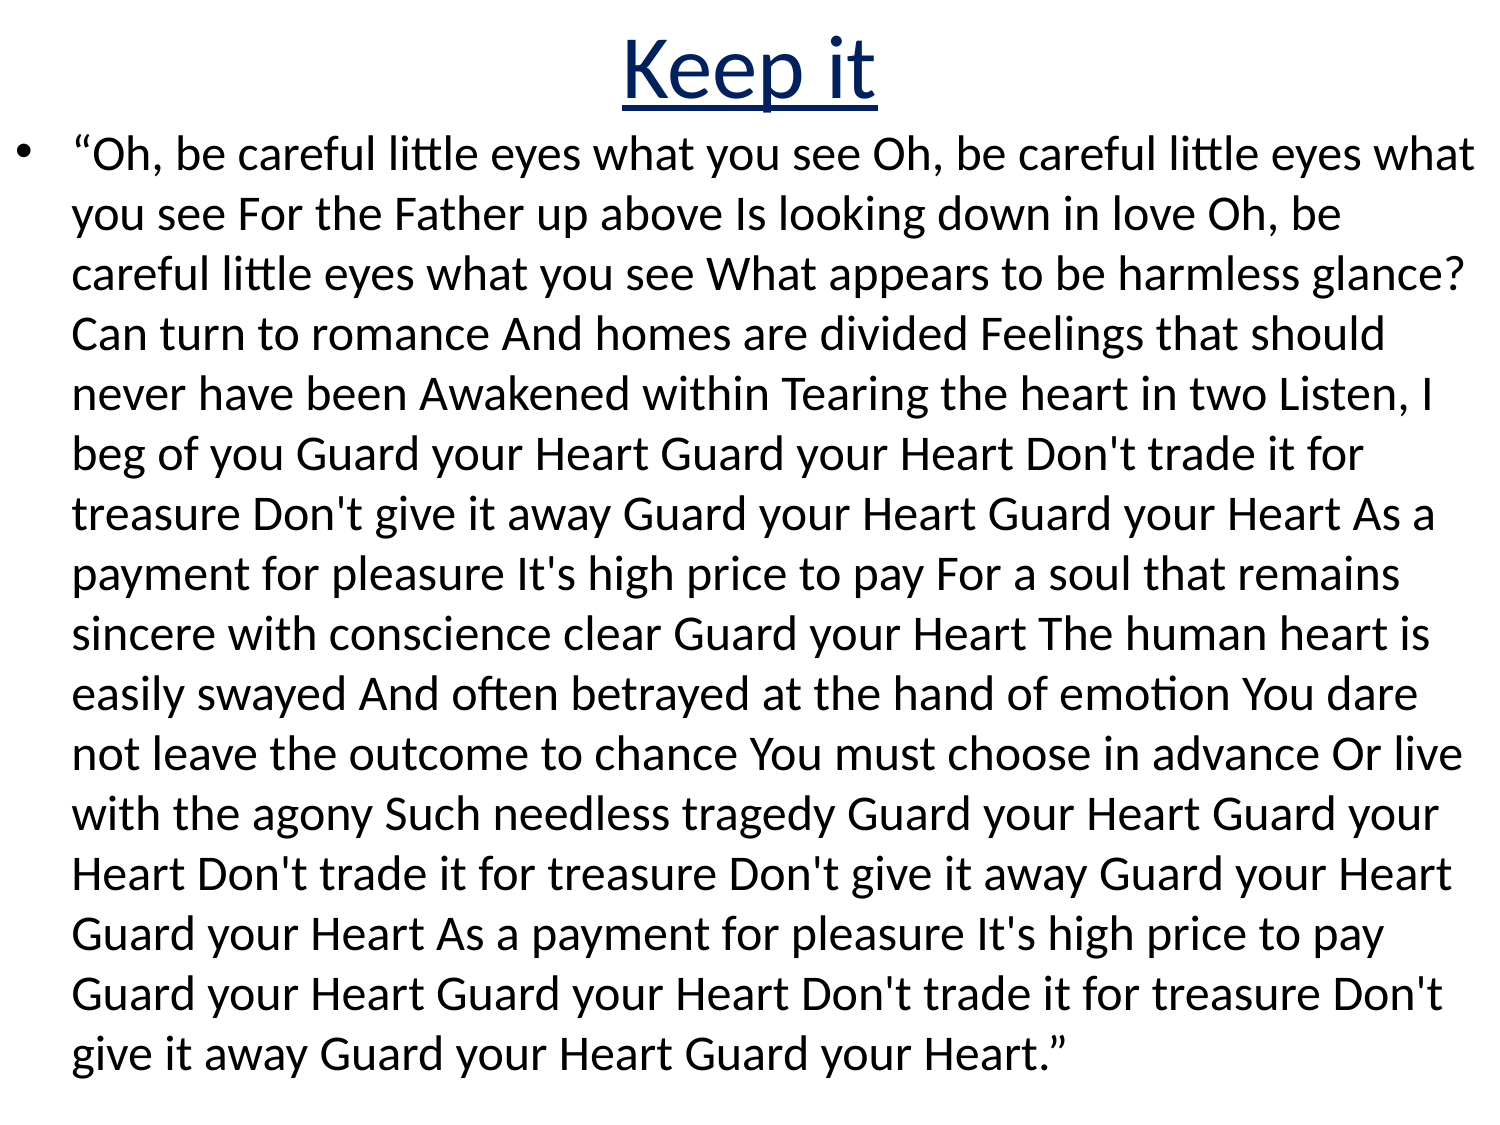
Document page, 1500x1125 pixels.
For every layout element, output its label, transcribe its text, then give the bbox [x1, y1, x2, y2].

title Keep it [75, 0, 1425, 112]
list “Oh, be careful little eyes what you see Oh, be careful little eyes what you see For the Father up above Is looking down in love Oh, be careful little eyes what you see What appears to be harmless glance? Can turn to romance And homes are divided Feelings that should never have been Awakened within Tearing the heart in two Listen, I beg of you Guard your Heart Guard your Heart Don't trade it for treasure Don't give it away Guard your Heart Guard your Heart As a payment for pleasure It's high price to pay For a soul that remains sincere with conscience clear Guard your Heart The human heart is easily swayed And often betrayed at the hand of emotion You dare not leave the outcome to chance You must choose in advance Or live with the agony Such needless tragedy Guard your Heart Guard your Heart Don't trade it for treasure Don't give it away Guard your Heart Guard your Heart As a payment for pleasure It's high price to pay Guard your Heart Guard your Heart Don't trade it for treasure Don't give it away Guard your Heart Guard your Heart.” [0, 112, 1500, 1125]
